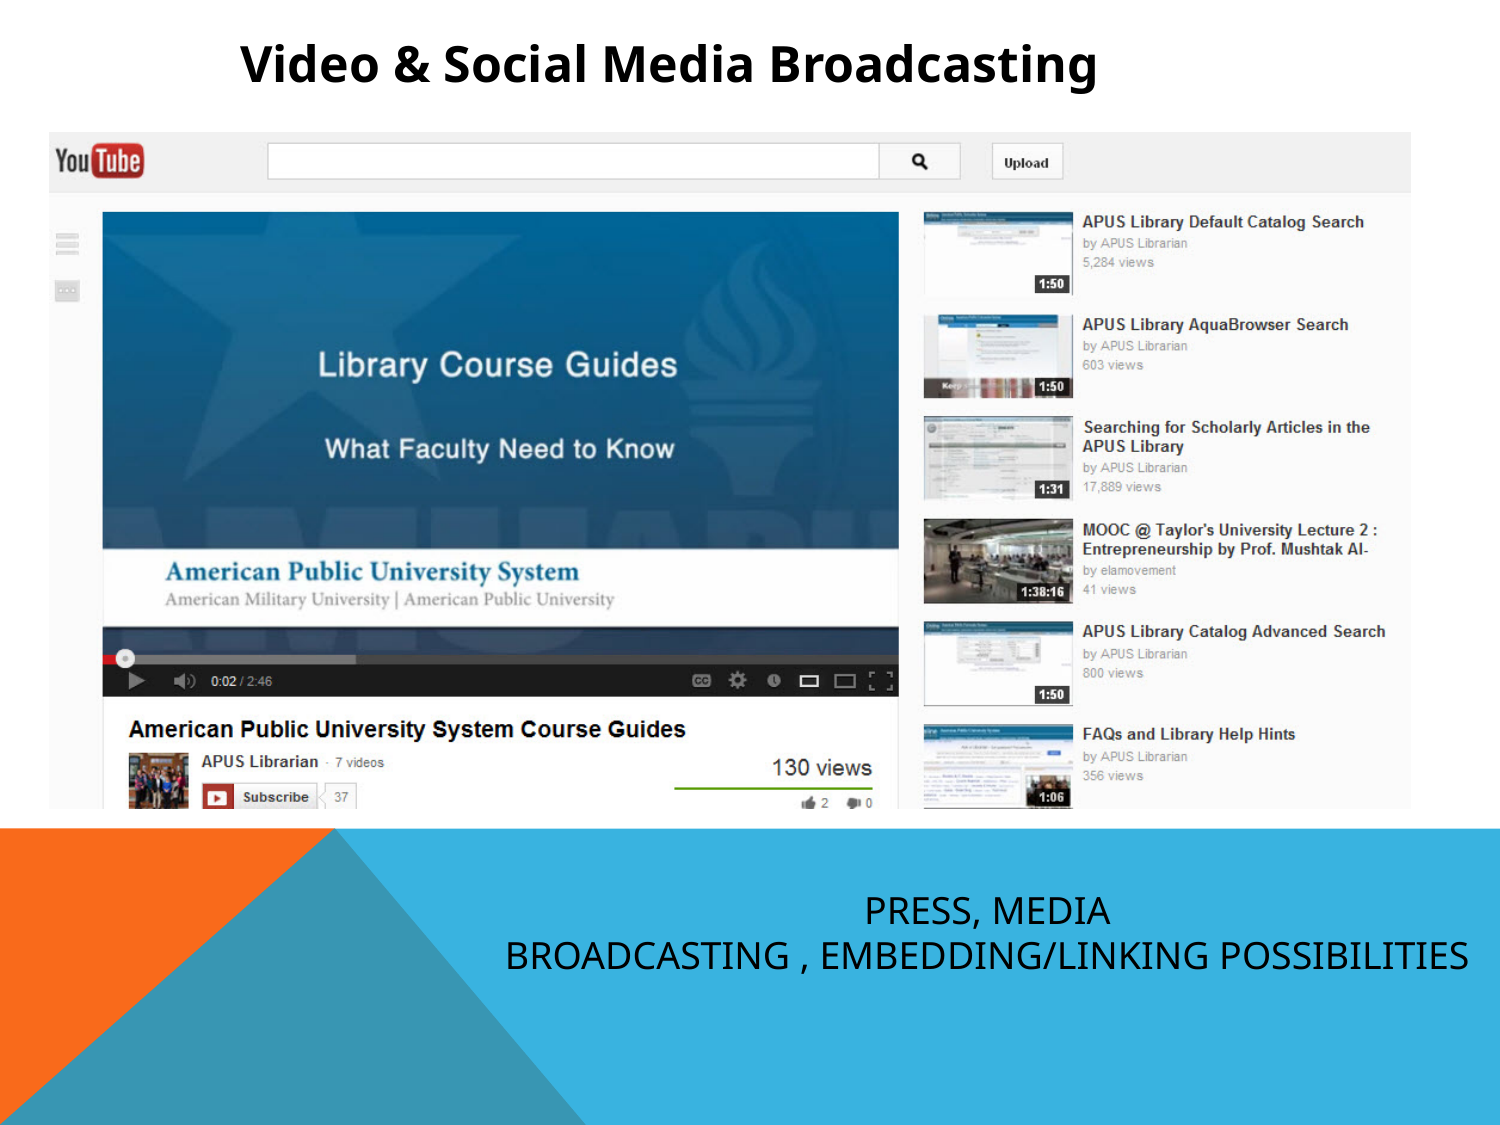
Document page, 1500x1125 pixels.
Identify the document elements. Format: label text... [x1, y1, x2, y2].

picture [49, 132, 1411, 810]
text_box Video & Social Media Broadcasting [225, 24, 1114, 131]
title Press, Media Broadcasting , Embedding/Linking Possibilities [487, 887, 1488, 978]
